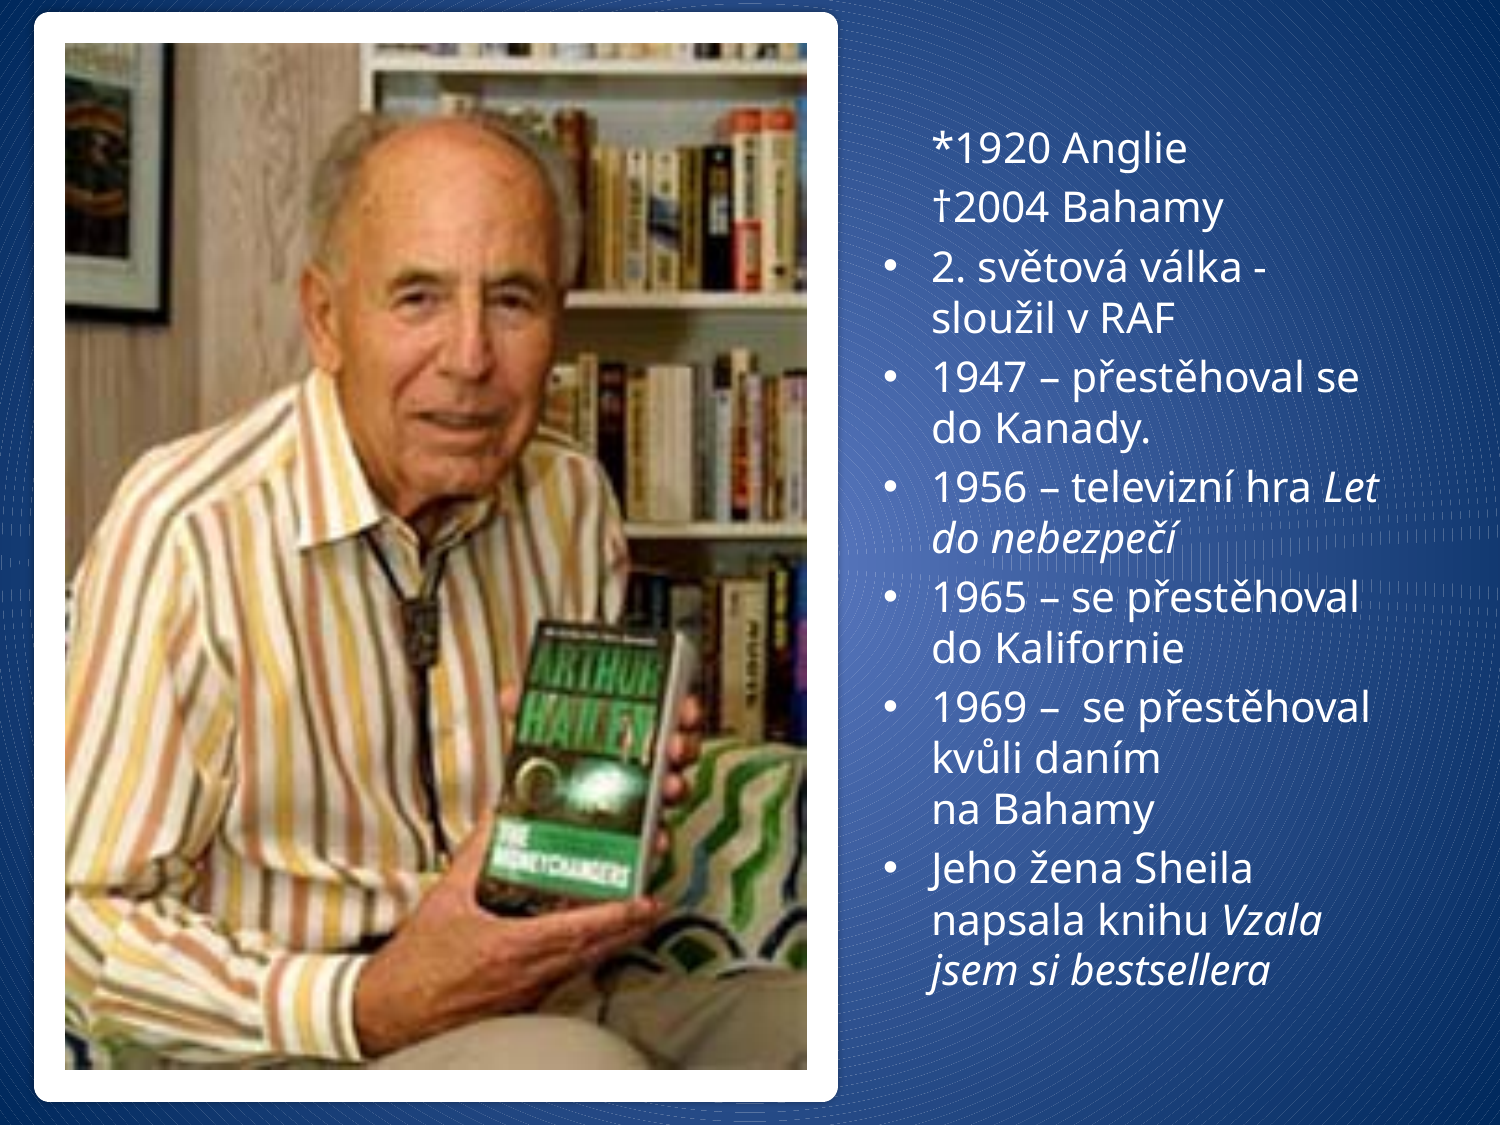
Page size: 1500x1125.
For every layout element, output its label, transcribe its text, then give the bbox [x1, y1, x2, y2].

list *1920 Anglie †2004 Bahamy 2. světová válka - sloužil v RAF 1947 – přestěhoval se do Kanady. 1956 – televizní hra Let do nebezpečí 1965 – se přestěhoval do Kalifornie 1969 – se přestěhoval kvůli daním na Bahamy Jeho žena Sheila napsala knihu Vzala jsem si bestsellera [868, 113, 1425, 1005]
picture [64, 42, 808, 1071]
